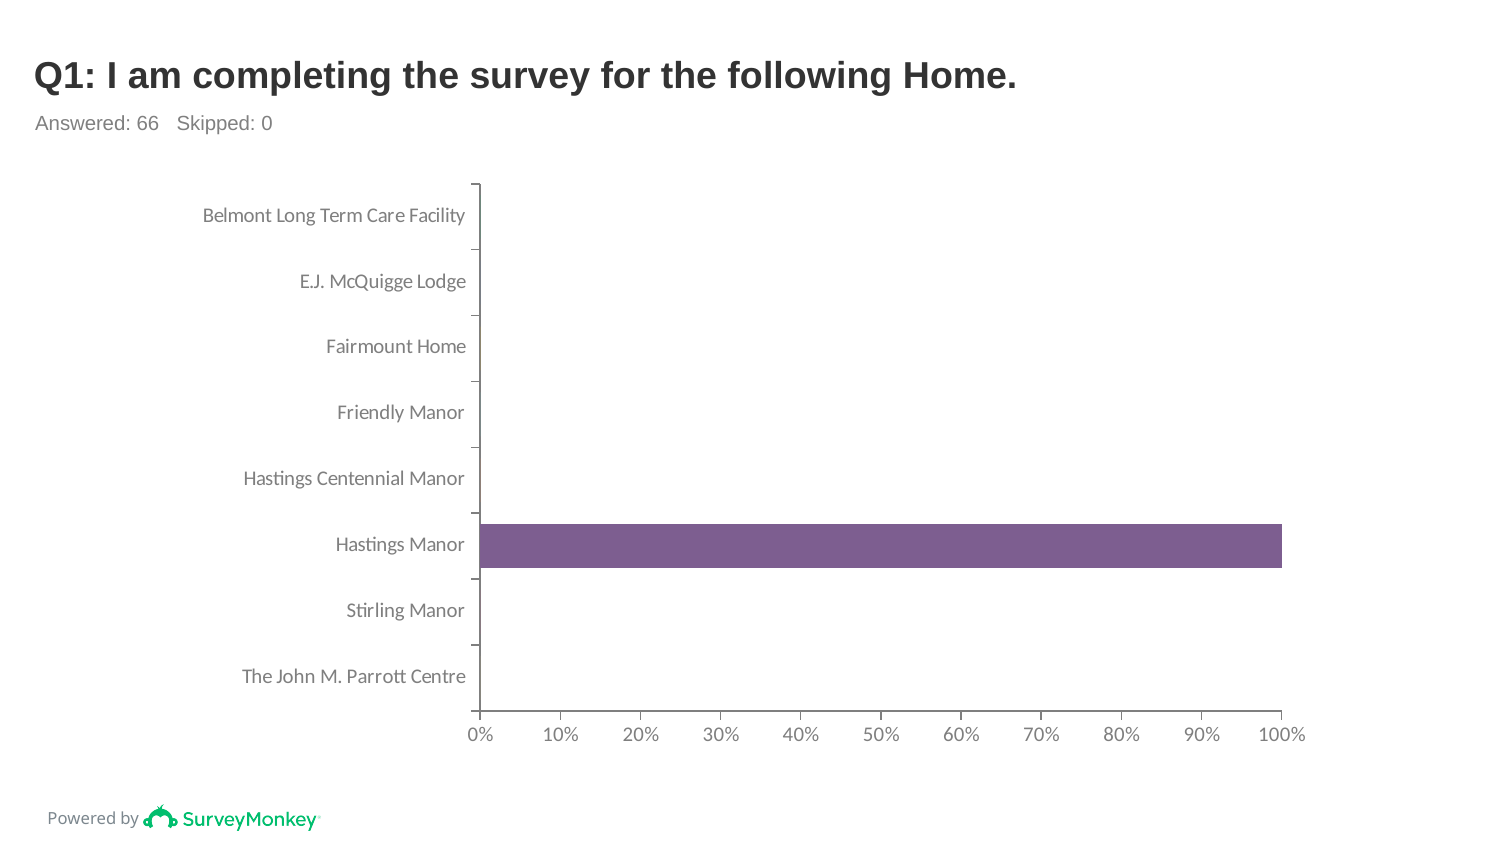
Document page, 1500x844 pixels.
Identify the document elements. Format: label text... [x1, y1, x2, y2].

list Answered: 66 Skipped: 0 [20, 102, 1371, 143]
title Q1: I am completing the survey for the following Home. [18, 13, 1369, 104]
picture [132, 793, 332, 842]
chart [179, 171, 1329, 758]
